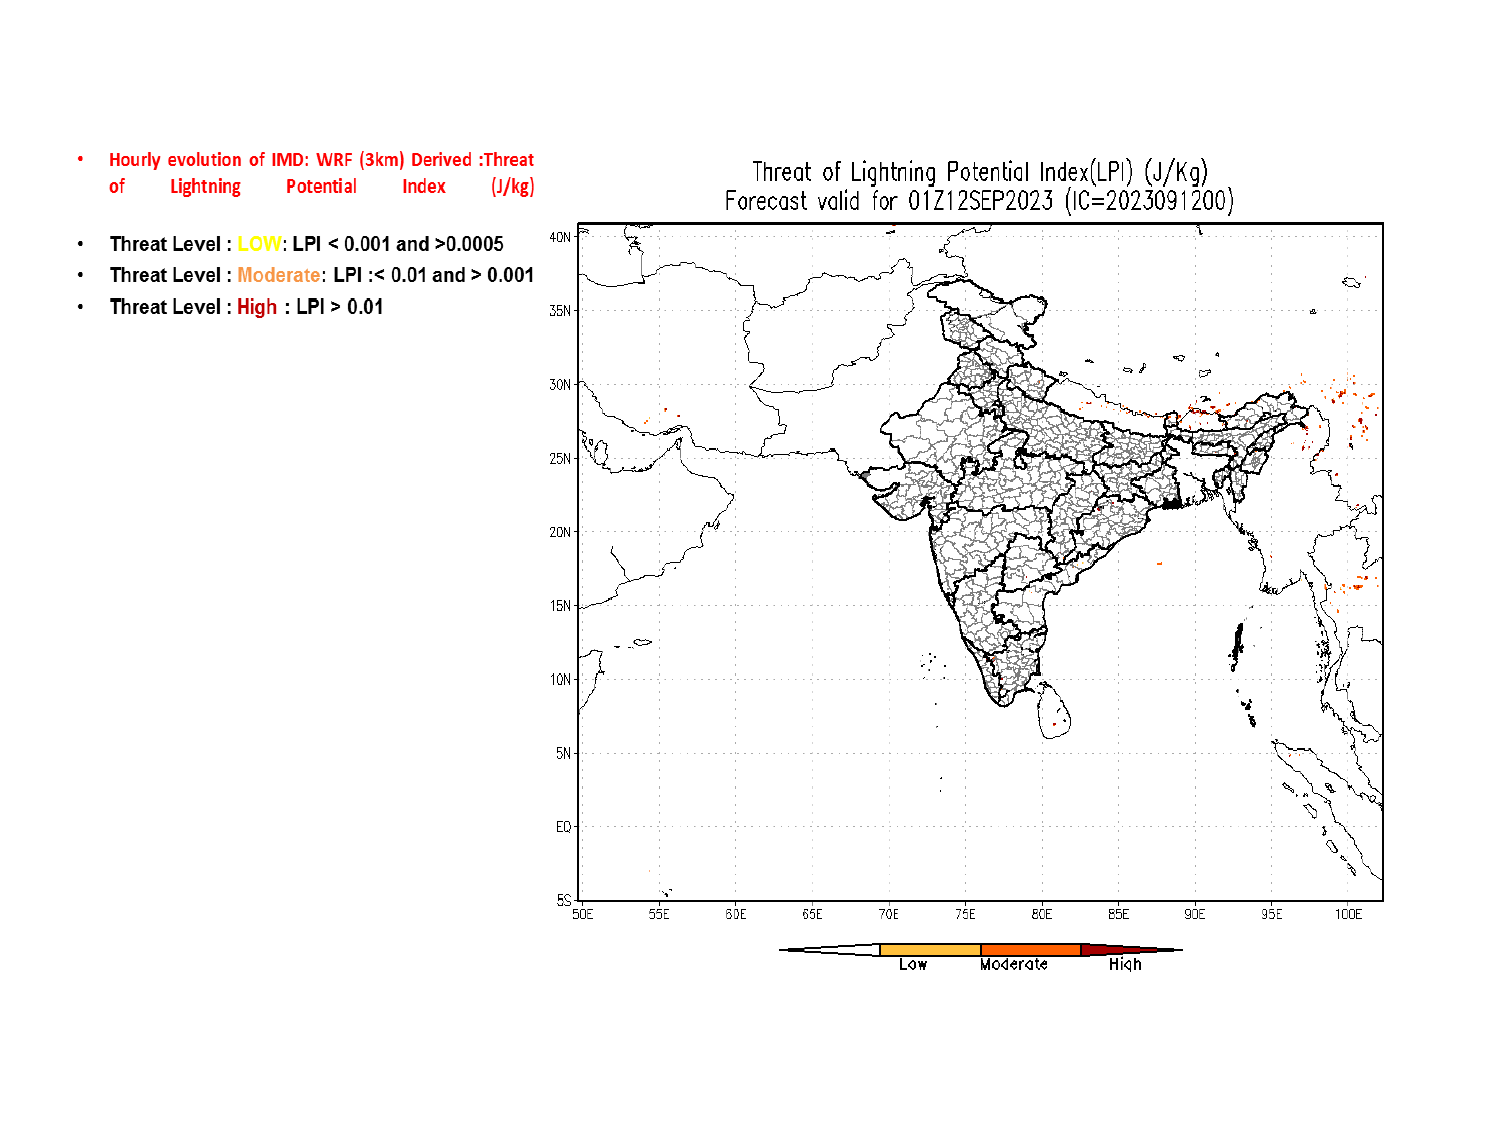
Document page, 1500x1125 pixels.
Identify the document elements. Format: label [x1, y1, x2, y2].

picture [74, 149, 1426, 976]
